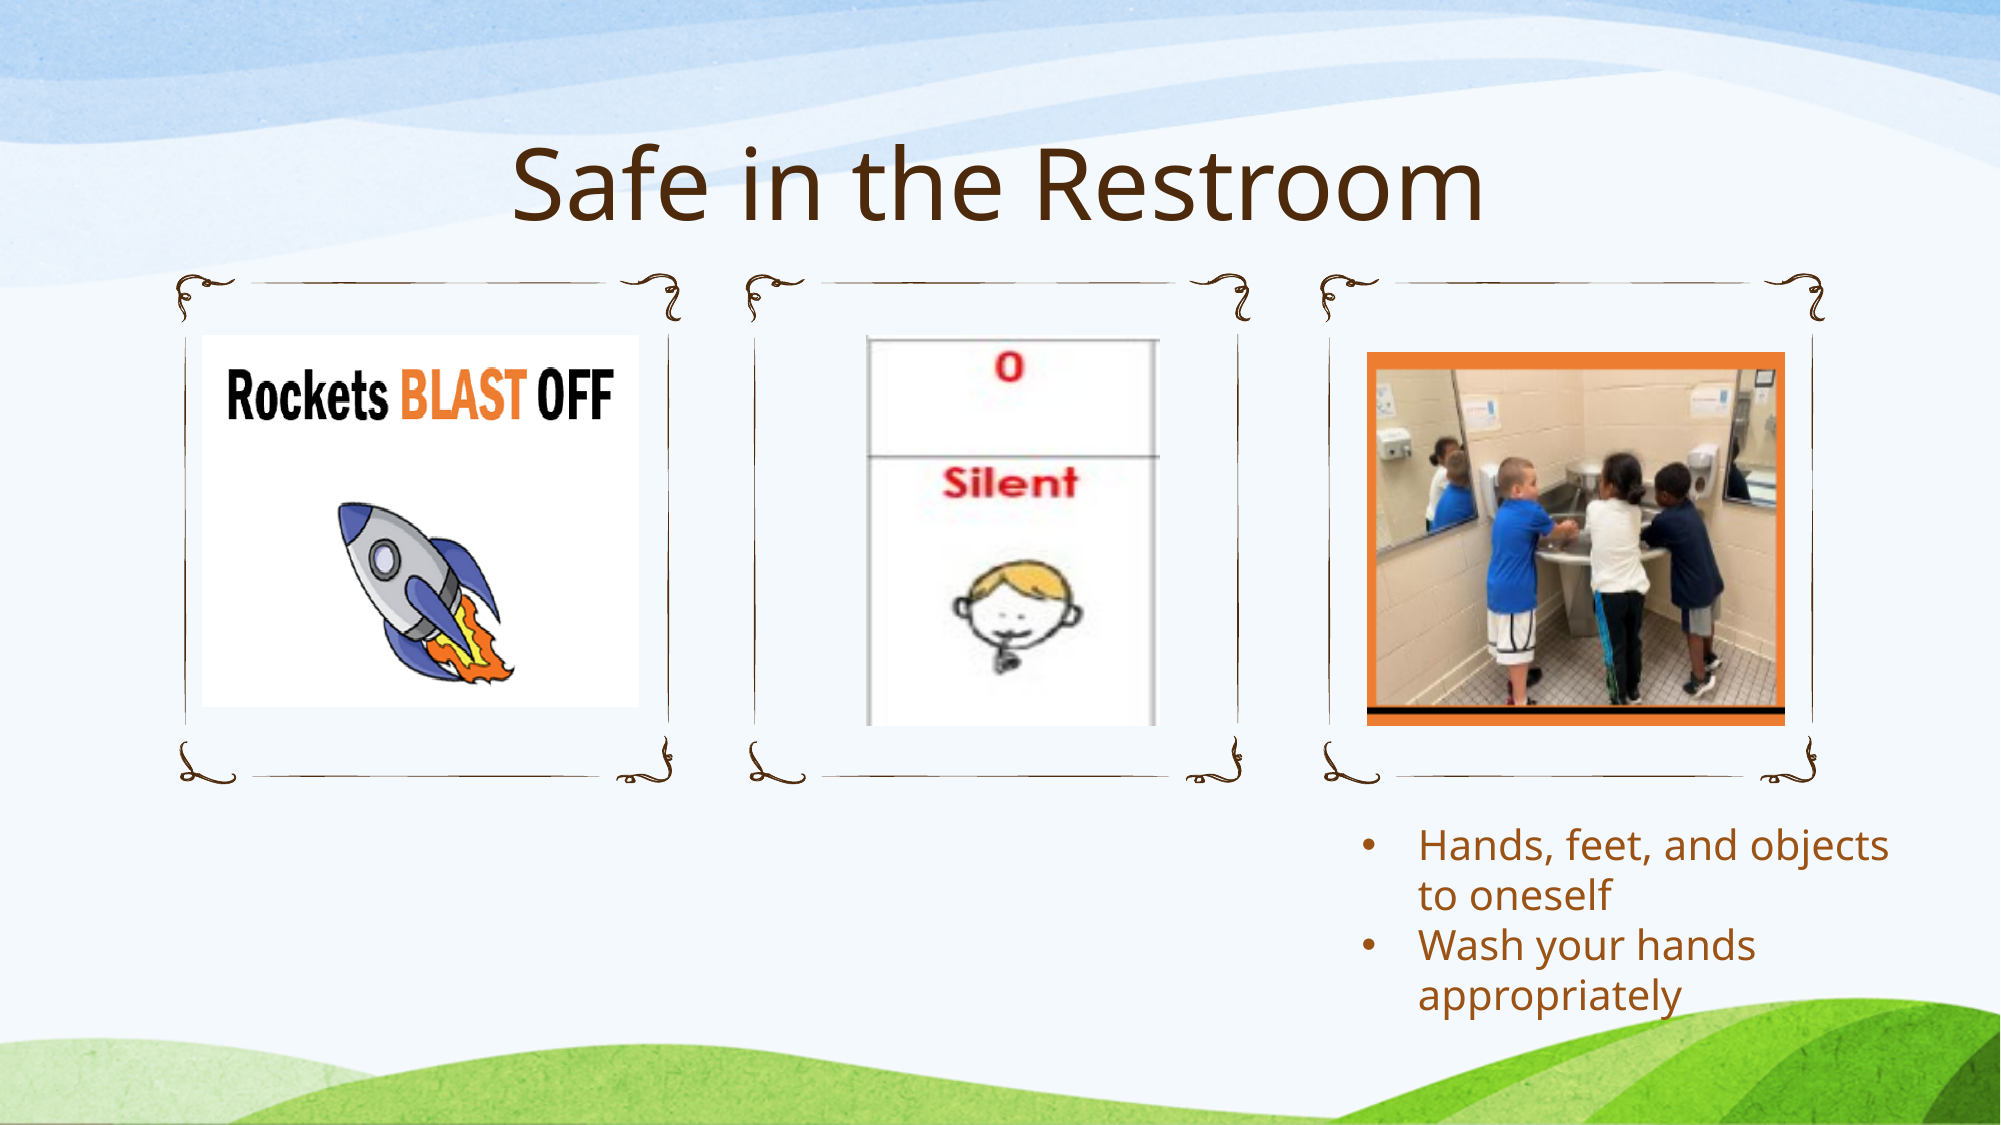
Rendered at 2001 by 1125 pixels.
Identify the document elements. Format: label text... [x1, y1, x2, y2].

picture [0, 0, 2001, 1125]
title Safe in the Restroom [174, 50, 1825, 250]
list Hands, feet, and objects to oneself Wash your hands appropriately [1346, 811, 1947, 962]
